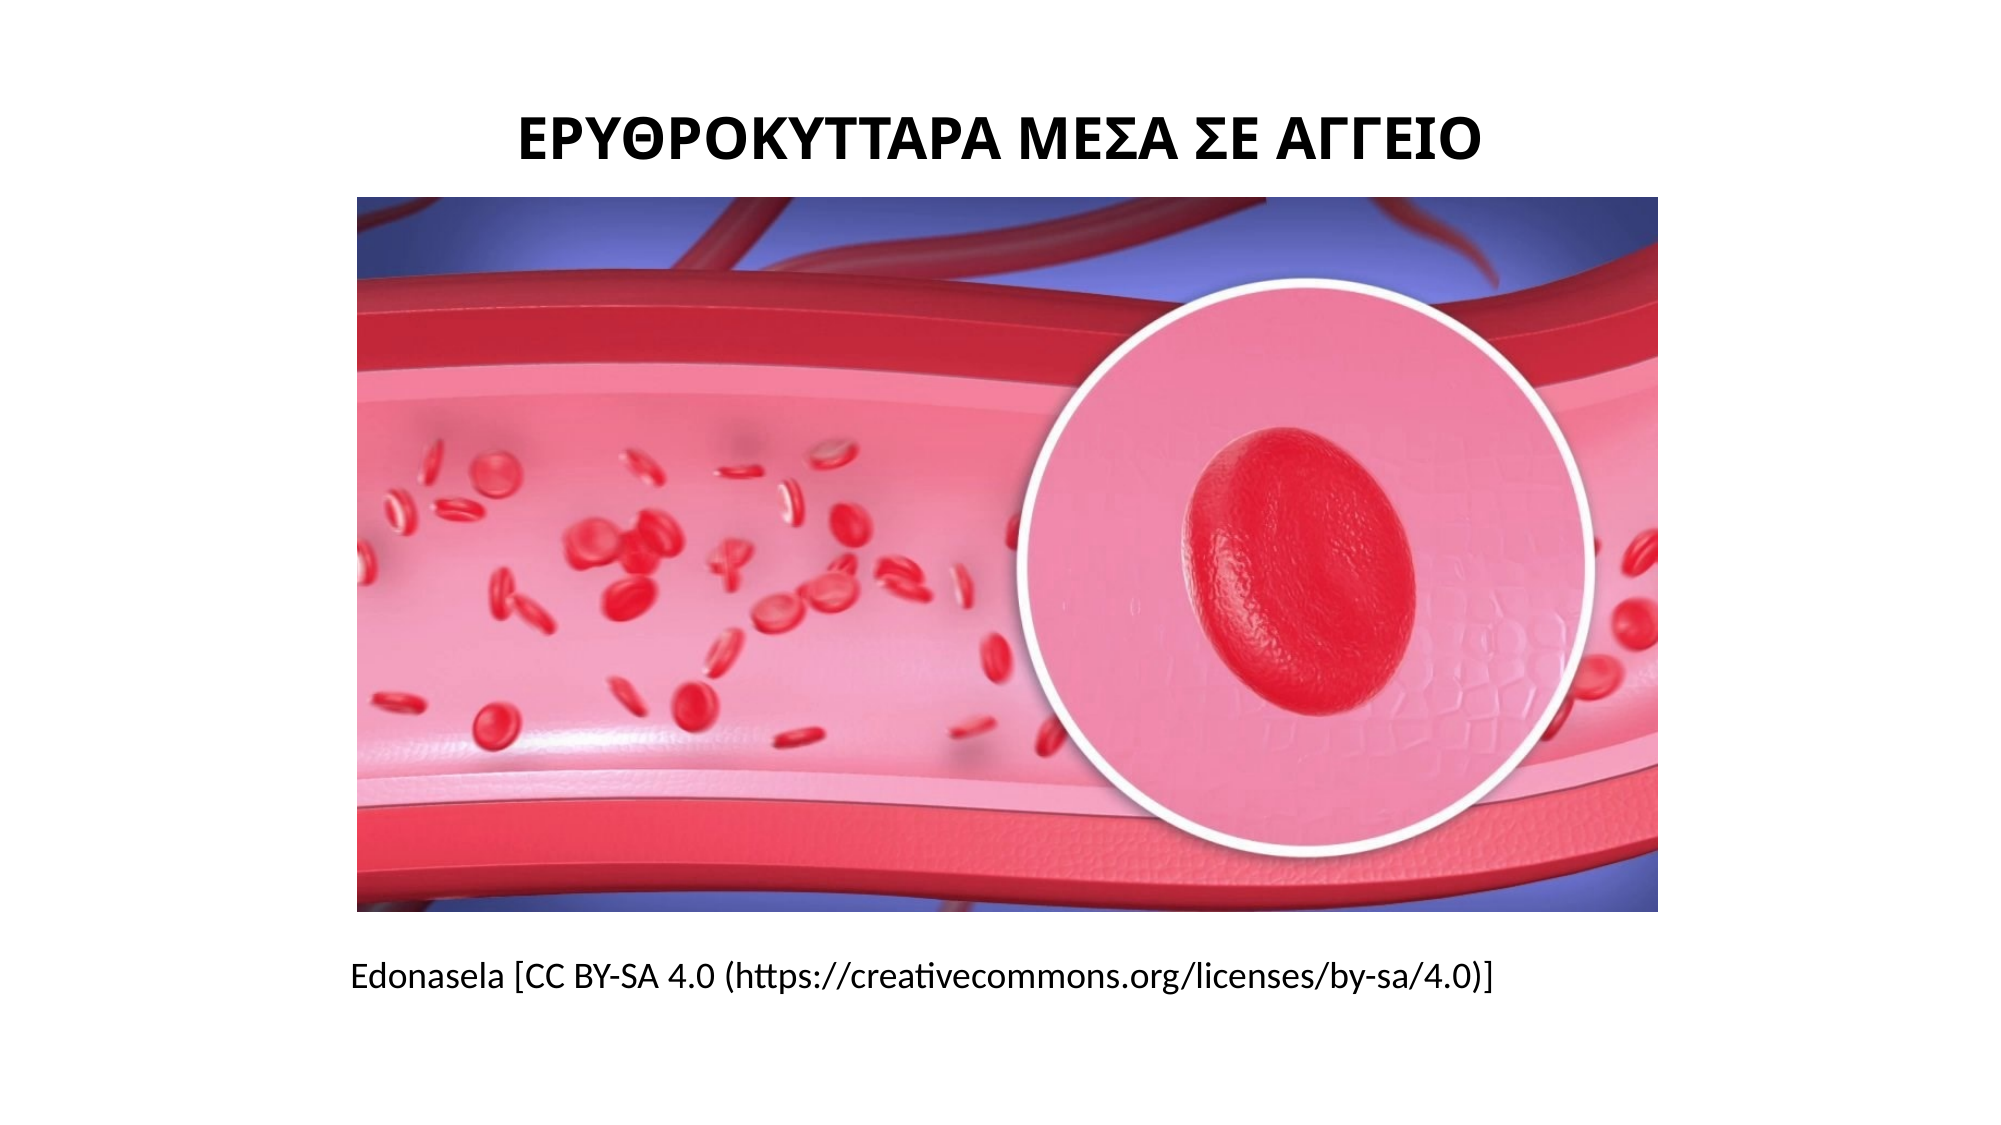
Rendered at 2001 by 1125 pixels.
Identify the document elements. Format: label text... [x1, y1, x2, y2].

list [357, 197, 1658, 912]
text_box Edonasela [CC BY-SA 4.0 (https://creativecommons.org/licenses/by-sa/4.0)] [335, 943, 1704, 1003]
title ΕΡΥΘΡΟΚΥΤΤΑΡΑ ΜΕΣΑ ΣΕ ΑΓΓΕΙΟ [137, 59, 1863, 222]
